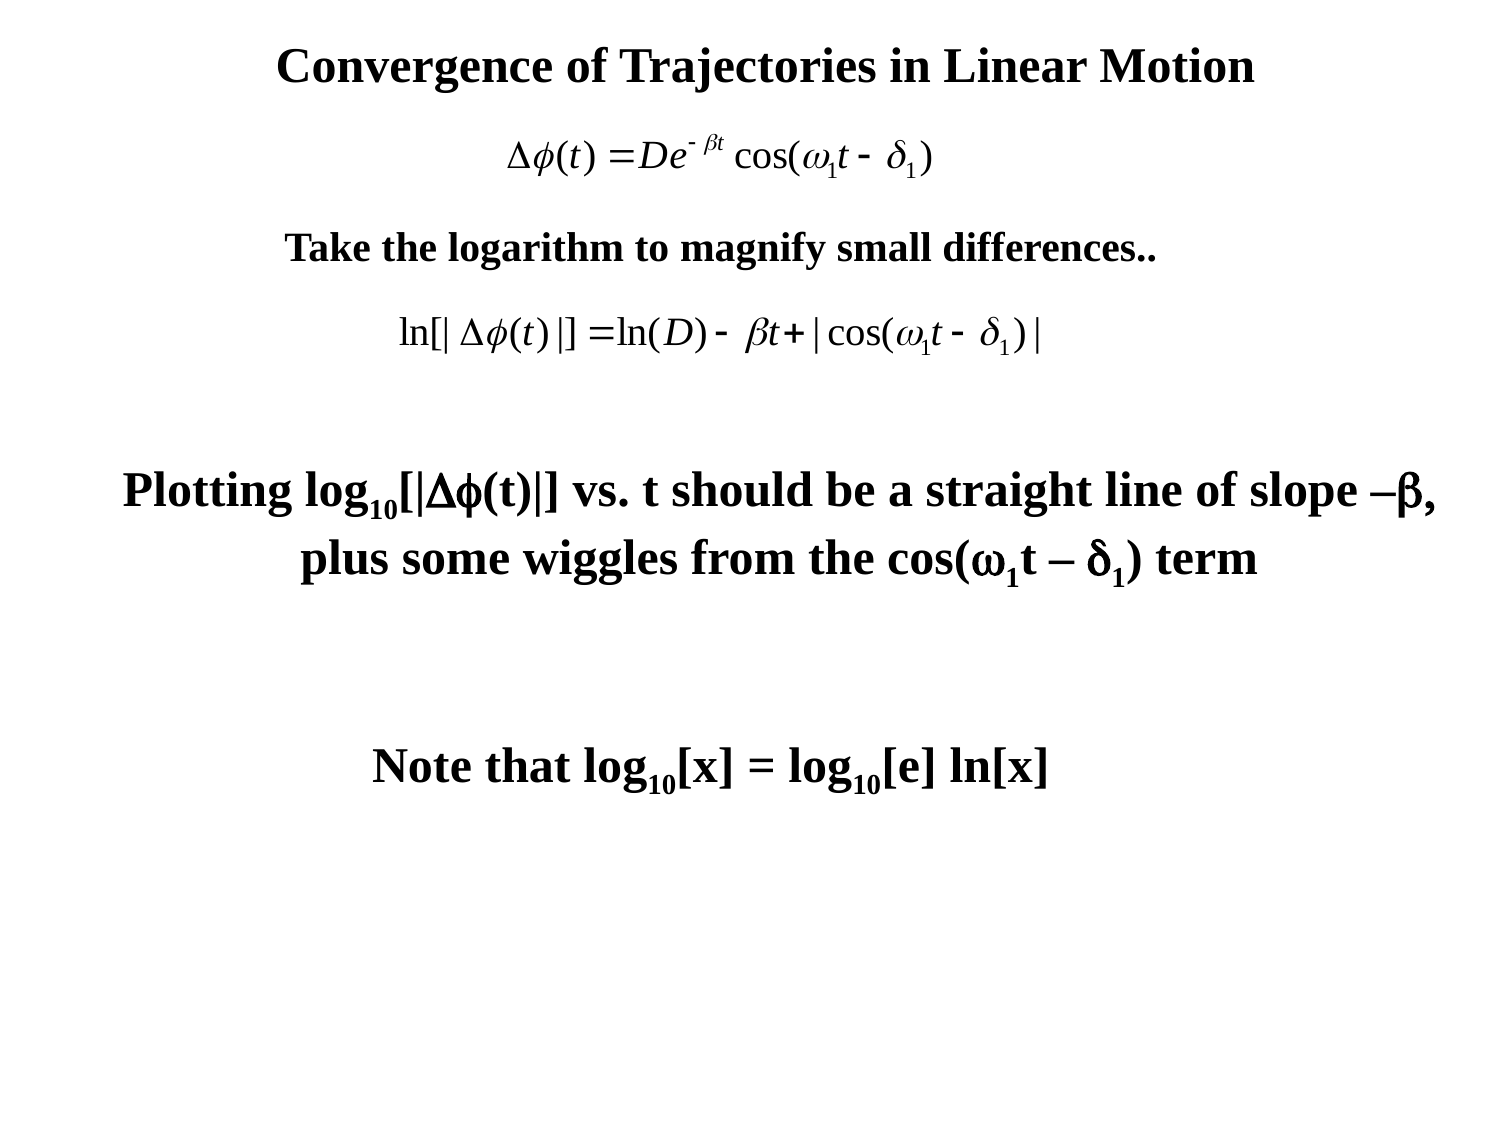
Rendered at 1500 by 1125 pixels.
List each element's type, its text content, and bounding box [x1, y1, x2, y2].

text_box Take the logarithm to magnify small differences.. [269, 212, 1173, 278]
text_box Convergence of Trajectories in Linear Motion [260, 24, 1271, 100]
text_box Note that log10[x] = log10[e] ln[x] [357, 724, 1065, 808]
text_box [499, 124, 941, 186]
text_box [393, 305, 1048, 363]
text_box Plotting log10[|Df(t)|] vs. t should be a straight line of slope –b, plus some wiggles from the cos(w1t – d1) term [107, 449, 1451, 601]
